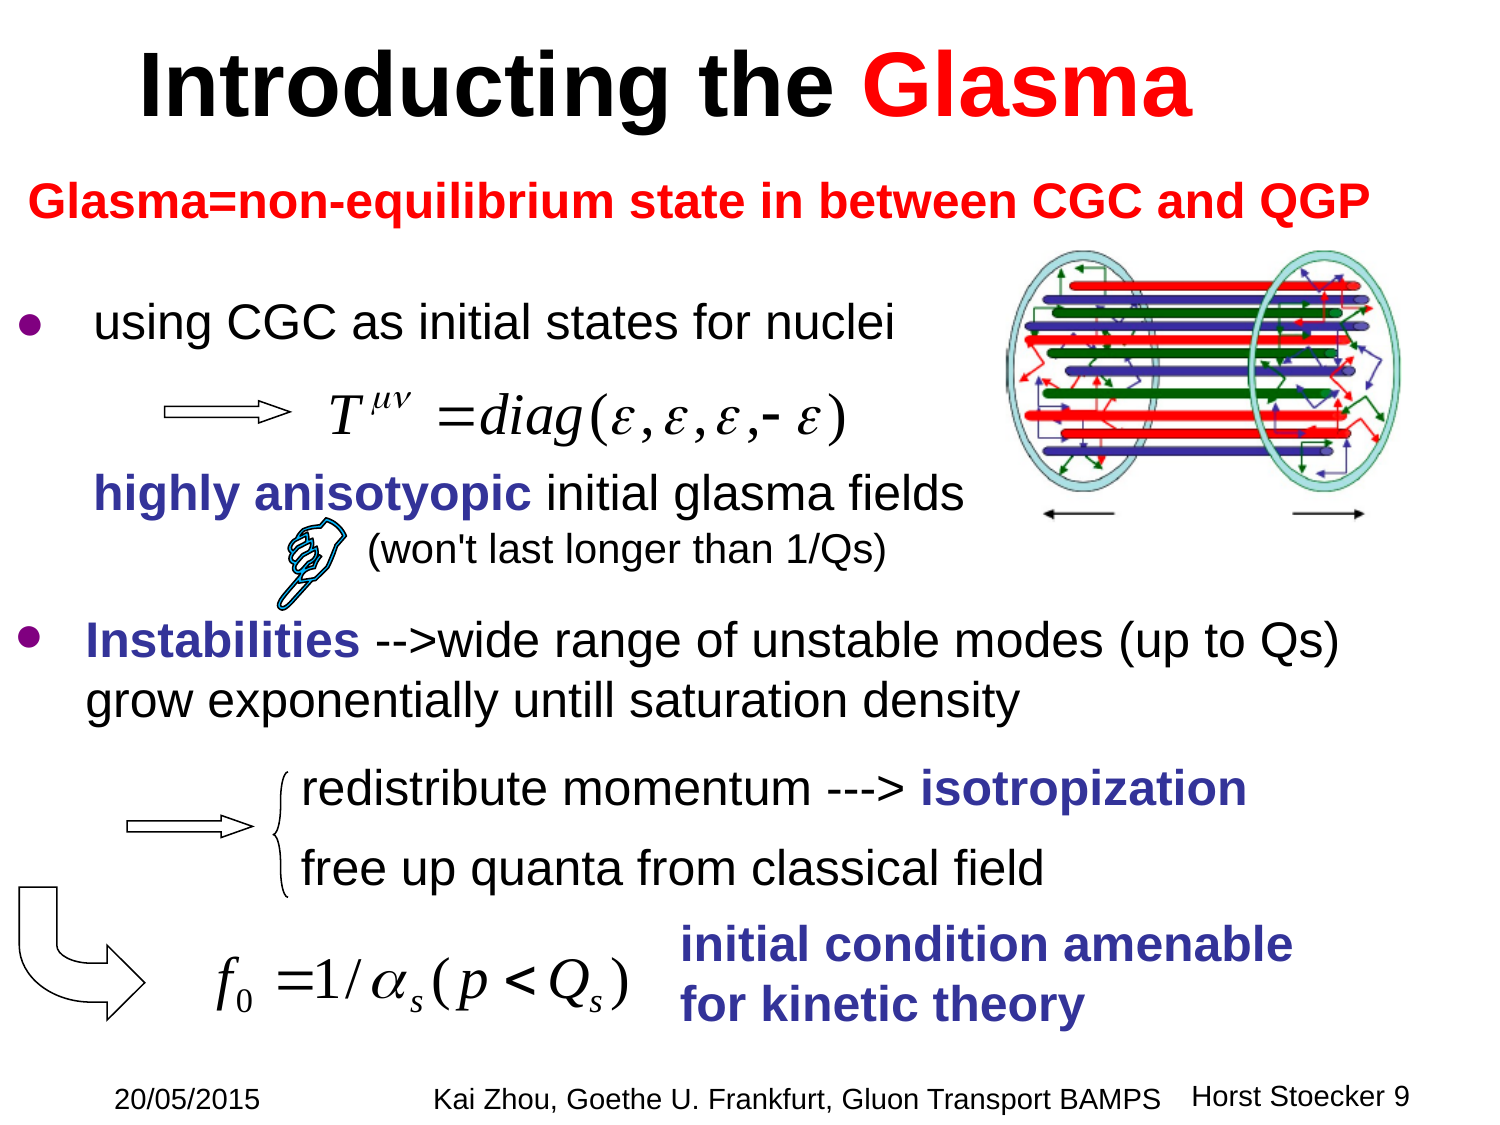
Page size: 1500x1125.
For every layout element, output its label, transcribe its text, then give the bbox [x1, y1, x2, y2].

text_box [196, 938, 640, 1028]
text_box initial condition amenable for kinetic theory [665, 903, 1310, 1039]
slide_number 9 [1074, 1069, 1426, 1125]
text_box free up quanta from classical field [286, 827, 1061, 903]
text_box [19, 887, 145, 1021]
text_box Instabilities -->wide range of unstable modes (up to Qs) grow exponentially untill saturation density [70, 600, 1357, 736]
text_box [277, 517, 347, 611]
picture [985, 245, 1412, 539]
text_box (won't last longer than 1/Qs) [352, 514, 903, 580]
text_box [164, 400, 291, 423]
title Introducting the Glasma [72, 28, 1259, 131]
text_box highly anisotyopic initial glasma fields [78, 452, 980, 528]
text_box Glasma=non-equilibrium state in between CGC and QGP [0, 160, 1387, 236]
text_box [273, 771, 289, 898]
footer 20/05/2015 Kai Zhou, Goethe U. Frankfurt, Gluon Transport BAMPS [74, 1072, 1074, 1125]
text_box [321, 370, 859, 460]
text_box [127, 815, 253, 838]
text_box redistribute momentum ---> isotropization [286, 748, 1263, 824]
text_box ● [0, 594, 66, 670]
text_box ● [0, 281, 67, 357]
text_box using CGC as initial states for nuclei [78, 282, 912, 357]
